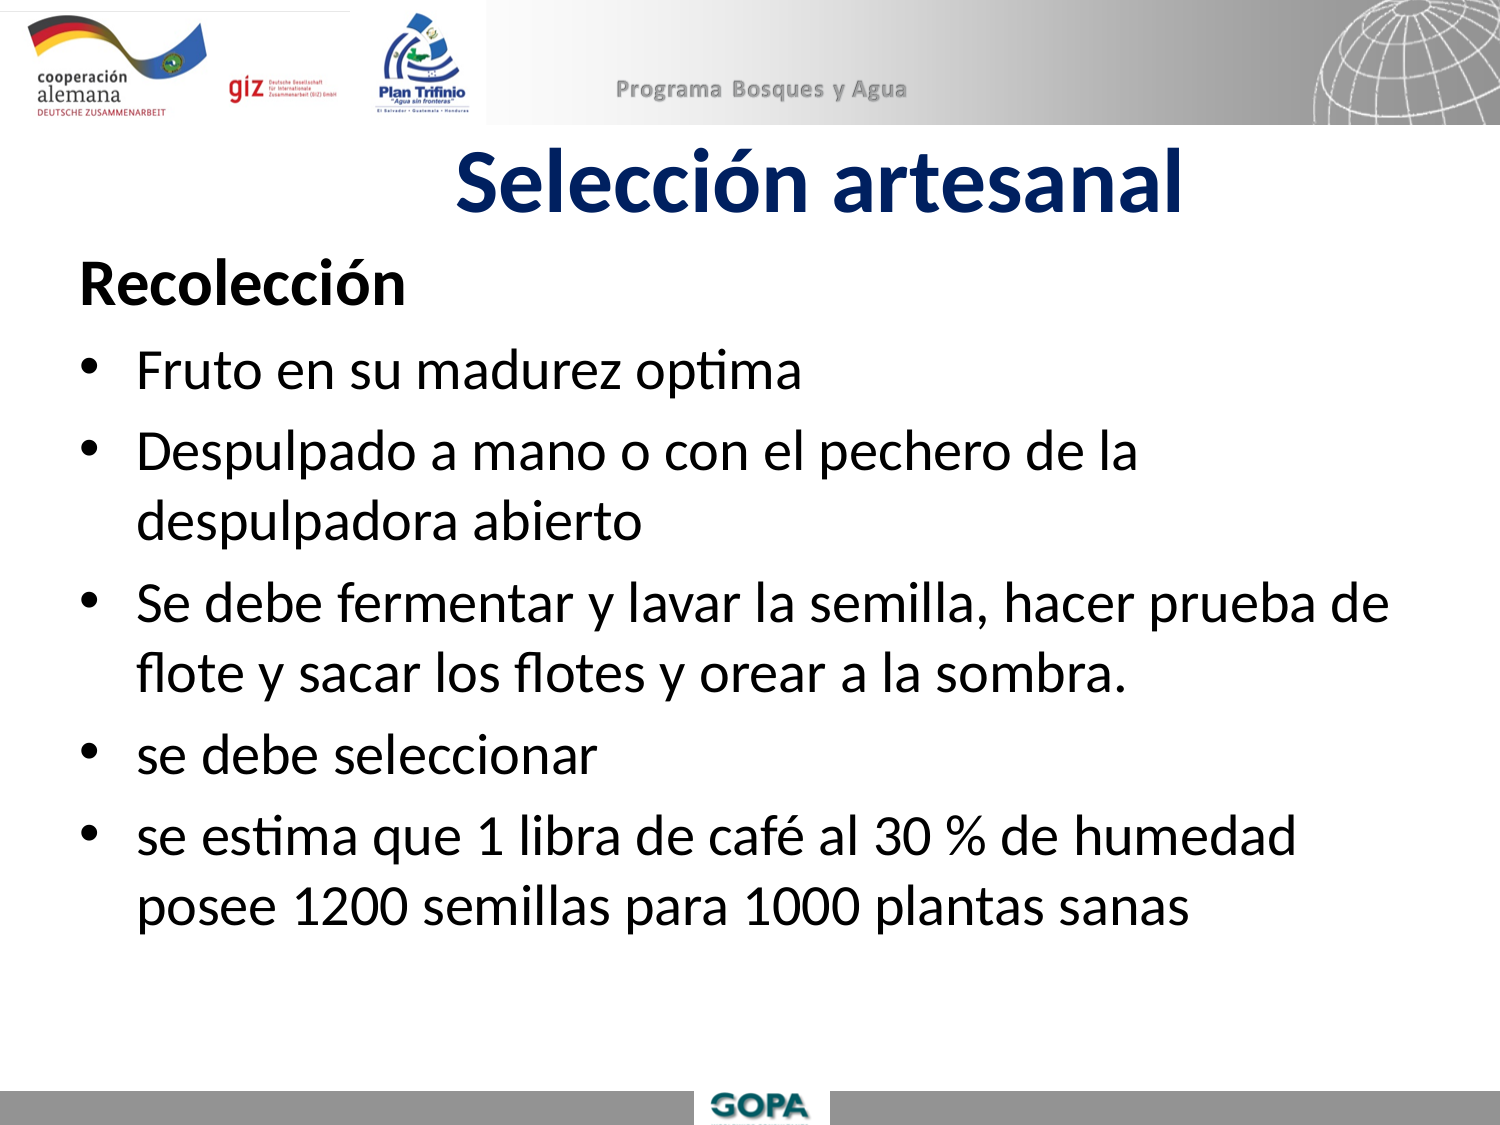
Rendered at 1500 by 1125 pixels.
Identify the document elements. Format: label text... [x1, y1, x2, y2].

picture [0, 1082, 1500, 1125]
list Recolección Fruto en su madurez optima Despulpado a mano o con el pechero de la despulpadora abierto Se debe fermentar y lavar la semilla, hacer prueba de flote y sacar los flotes y orear a la sombra. se debe seleccionar se estima que 1 libra de café al 30 % de humedad posee 1200 semillas para 1000 plantas sanas [64, 231, 1415, 975]
picture [0, 0, 1500, 125]
title Selección artesanal [145, 113, 1496, 256]
